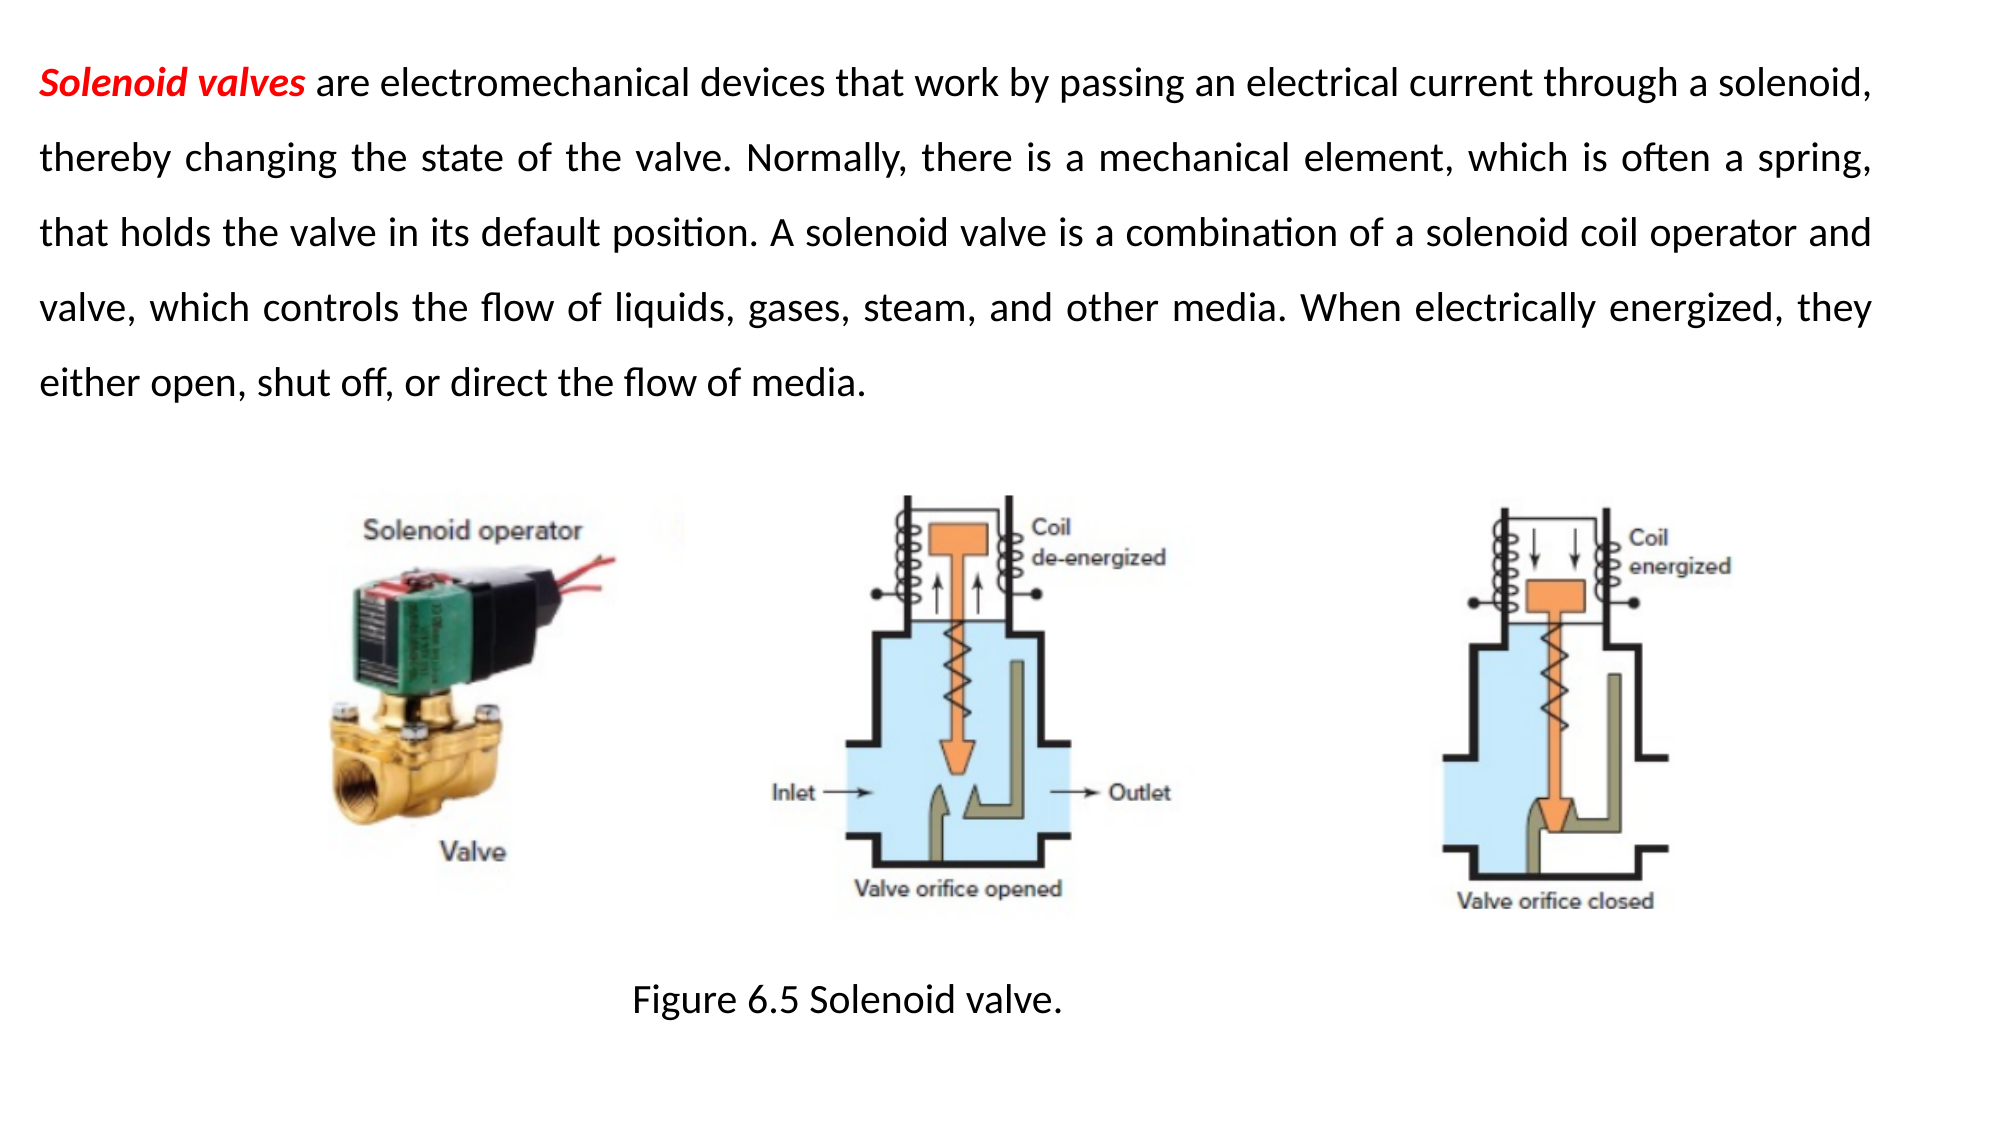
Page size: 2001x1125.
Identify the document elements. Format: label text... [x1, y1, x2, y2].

picture [1428, 482, 1751, 920]
text_box Figure 6.5 Solenoid valve. [617, 964, 1079, 1030]
picture [770, 491, 1194, 920]
text_box Solenoid valves are electromechanical devices that work by passing an electrical current through a solenoid, thereby changing the state of the valve. Normally, there is a mechanical element, which is often a spring, that holds the valve in its default position. A solenoid valve is a combination of a solenoid coil operator and valve, which controls the flow of liquids, gases, steam, and other media. When electrically energized, they either open, shut off, or direct the flow of media. [24, 22, 1889, 413]
picture [295, 438, 711, 920]
